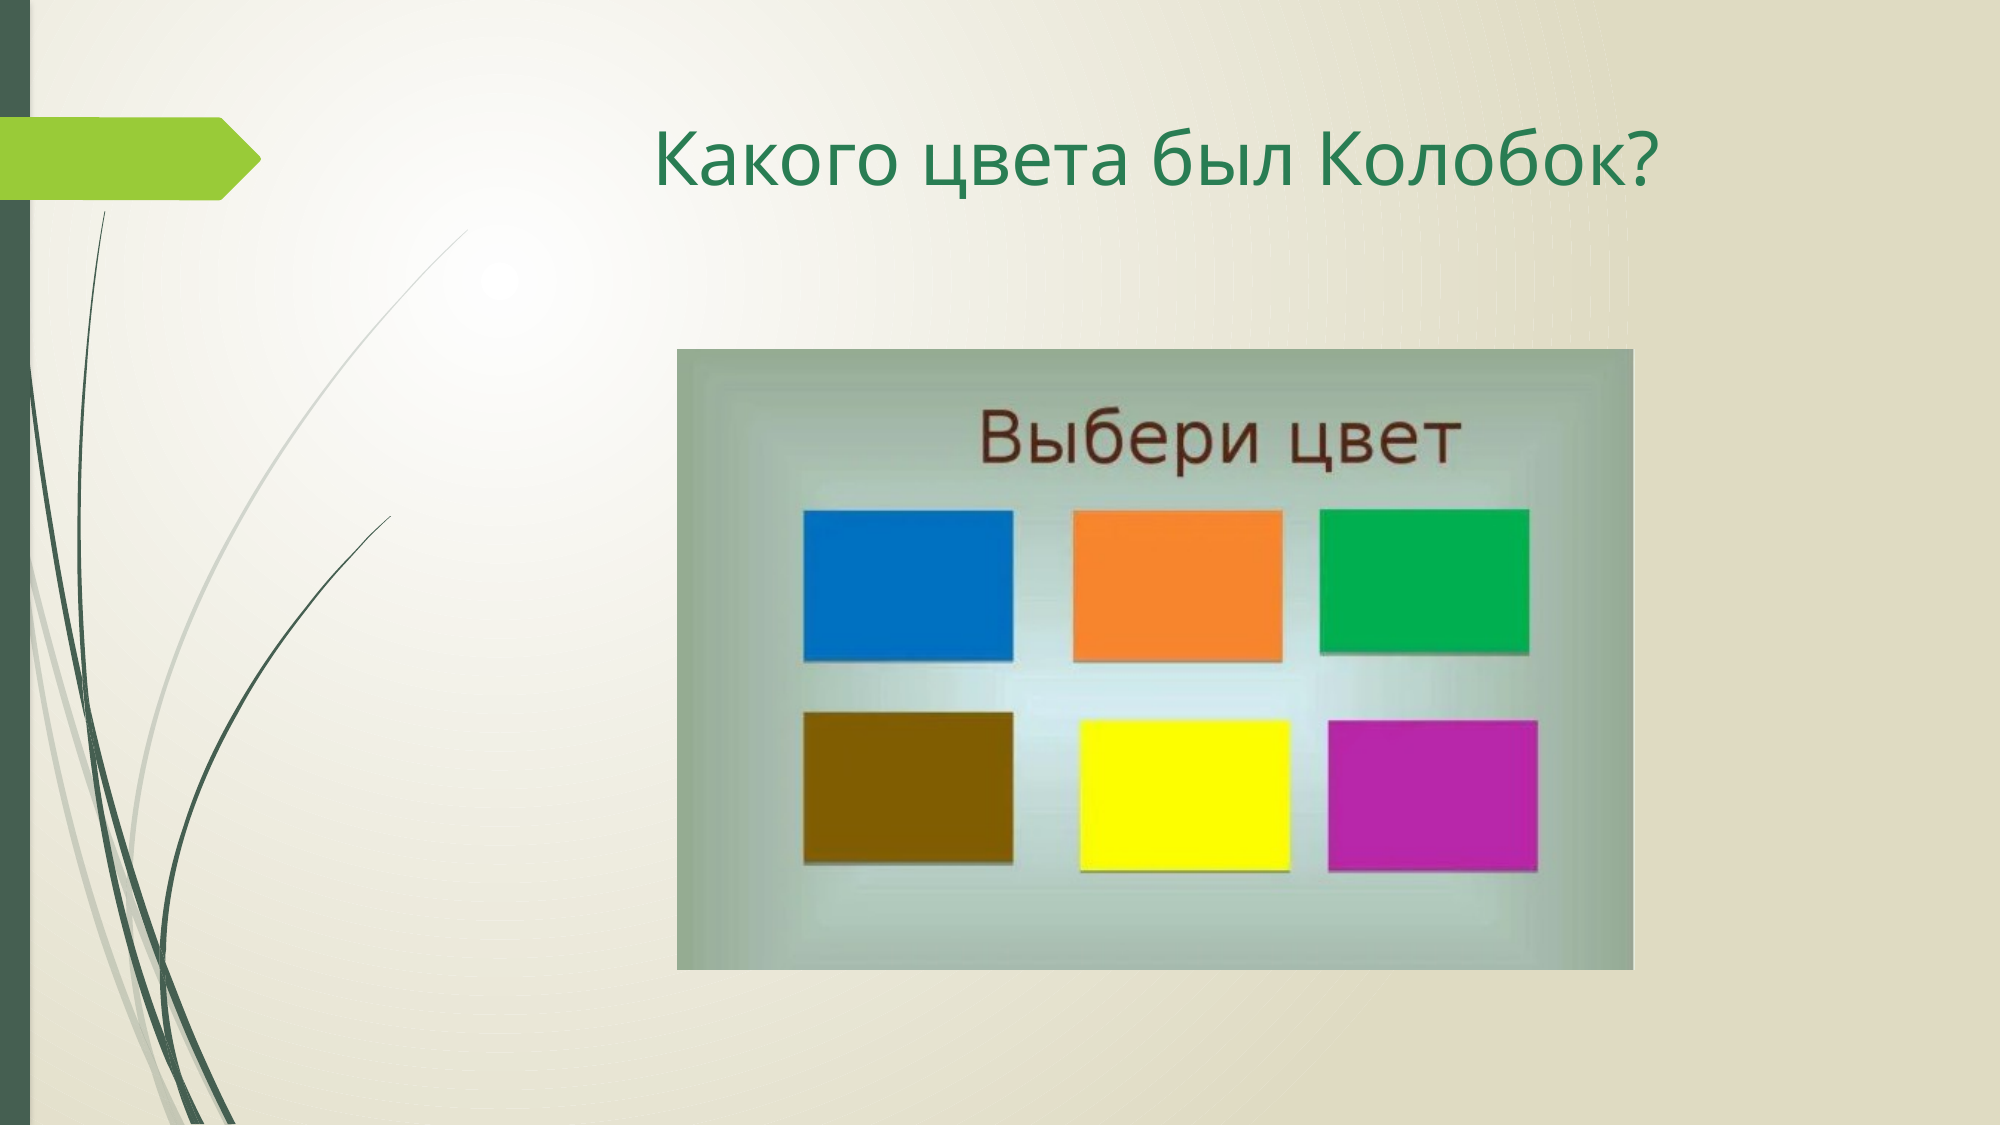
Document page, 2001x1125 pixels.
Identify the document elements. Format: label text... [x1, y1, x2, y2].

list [677, 349, 1635, 971]
title Какого цвета был Колобок? [425, 102, 1888, 313]
